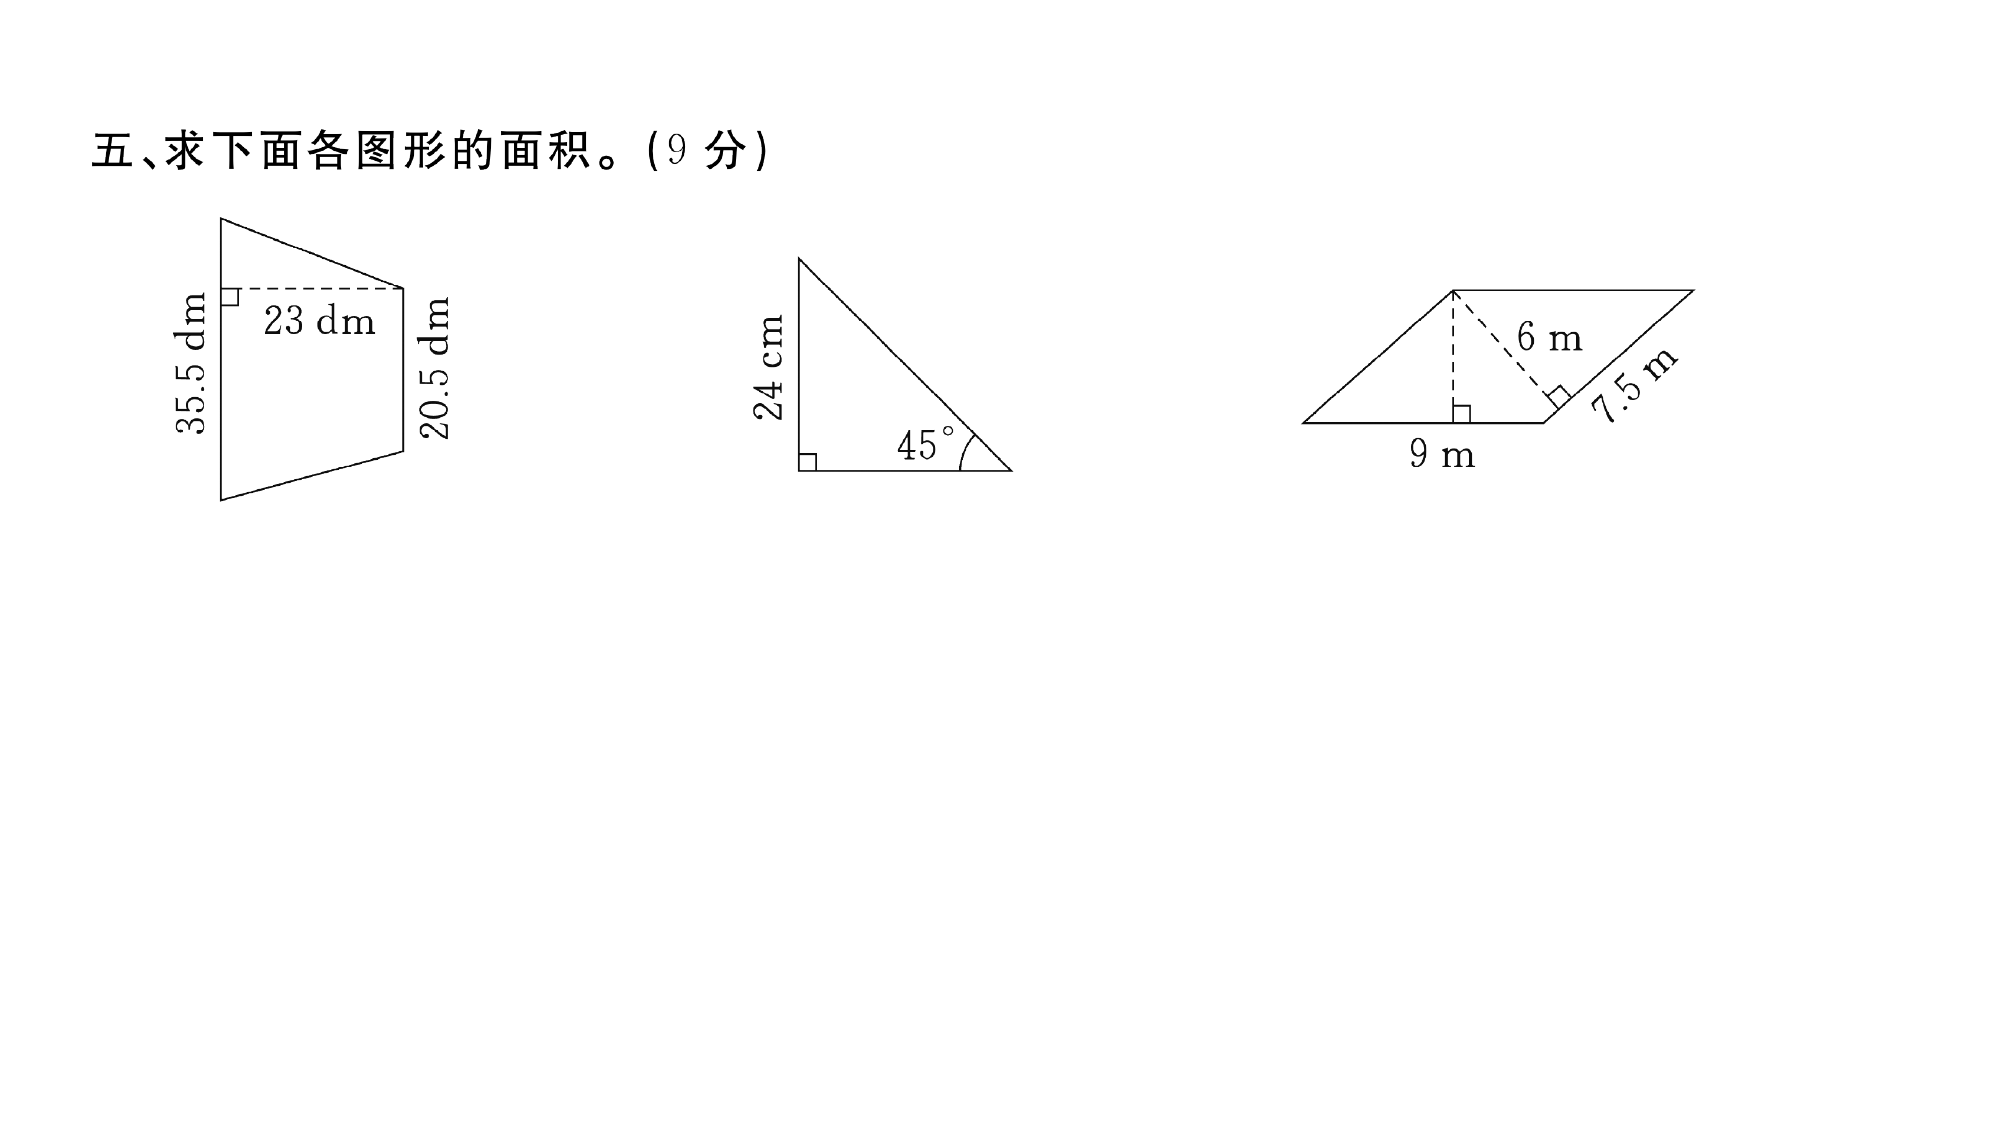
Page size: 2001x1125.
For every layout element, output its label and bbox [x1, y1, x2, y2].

picture [88, 118, 1979, 795]
